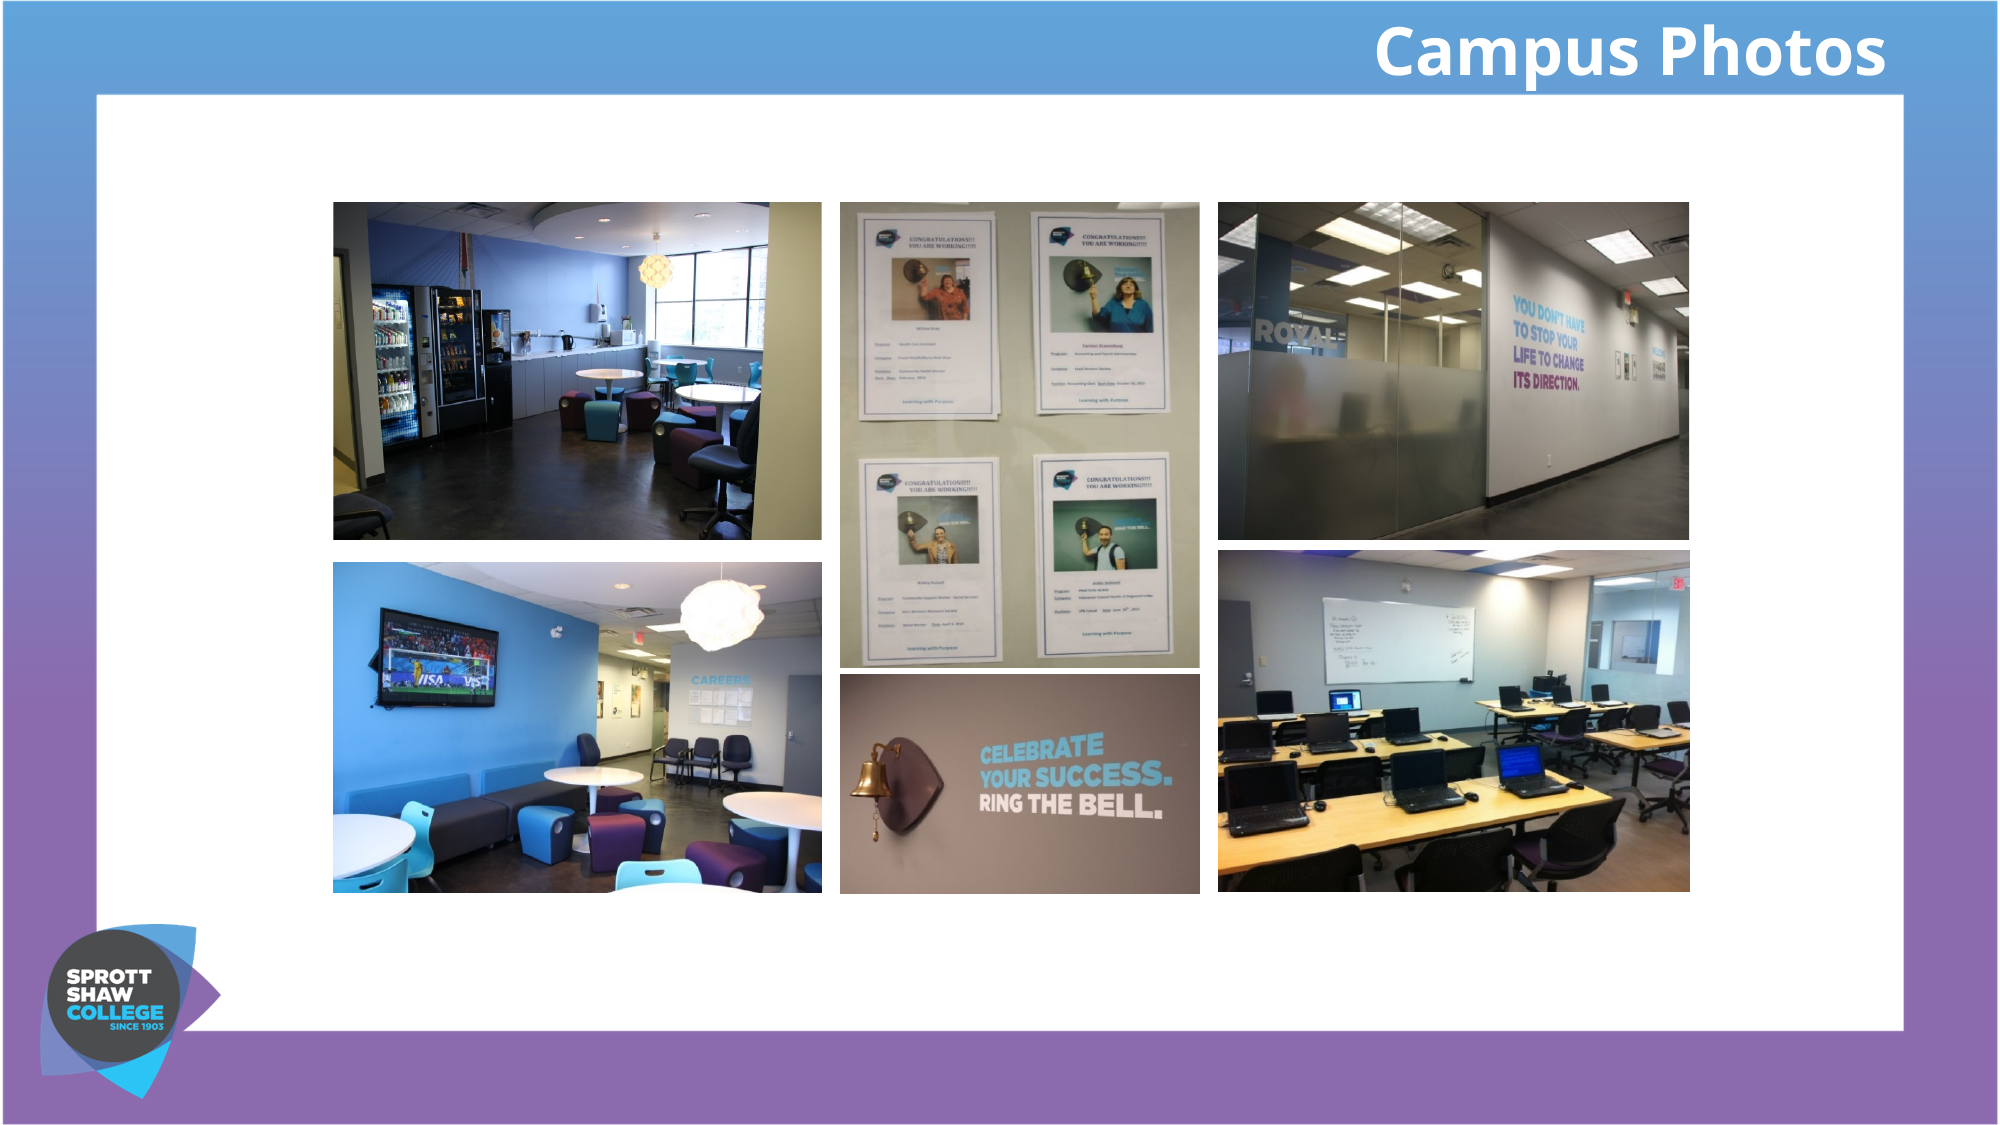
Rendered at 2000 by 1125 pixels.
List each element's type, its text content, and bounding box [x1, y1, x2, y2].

picture [0, 0, 2000, 1125]
text_box Campus Photos [1162, 0, 1904, 96]
